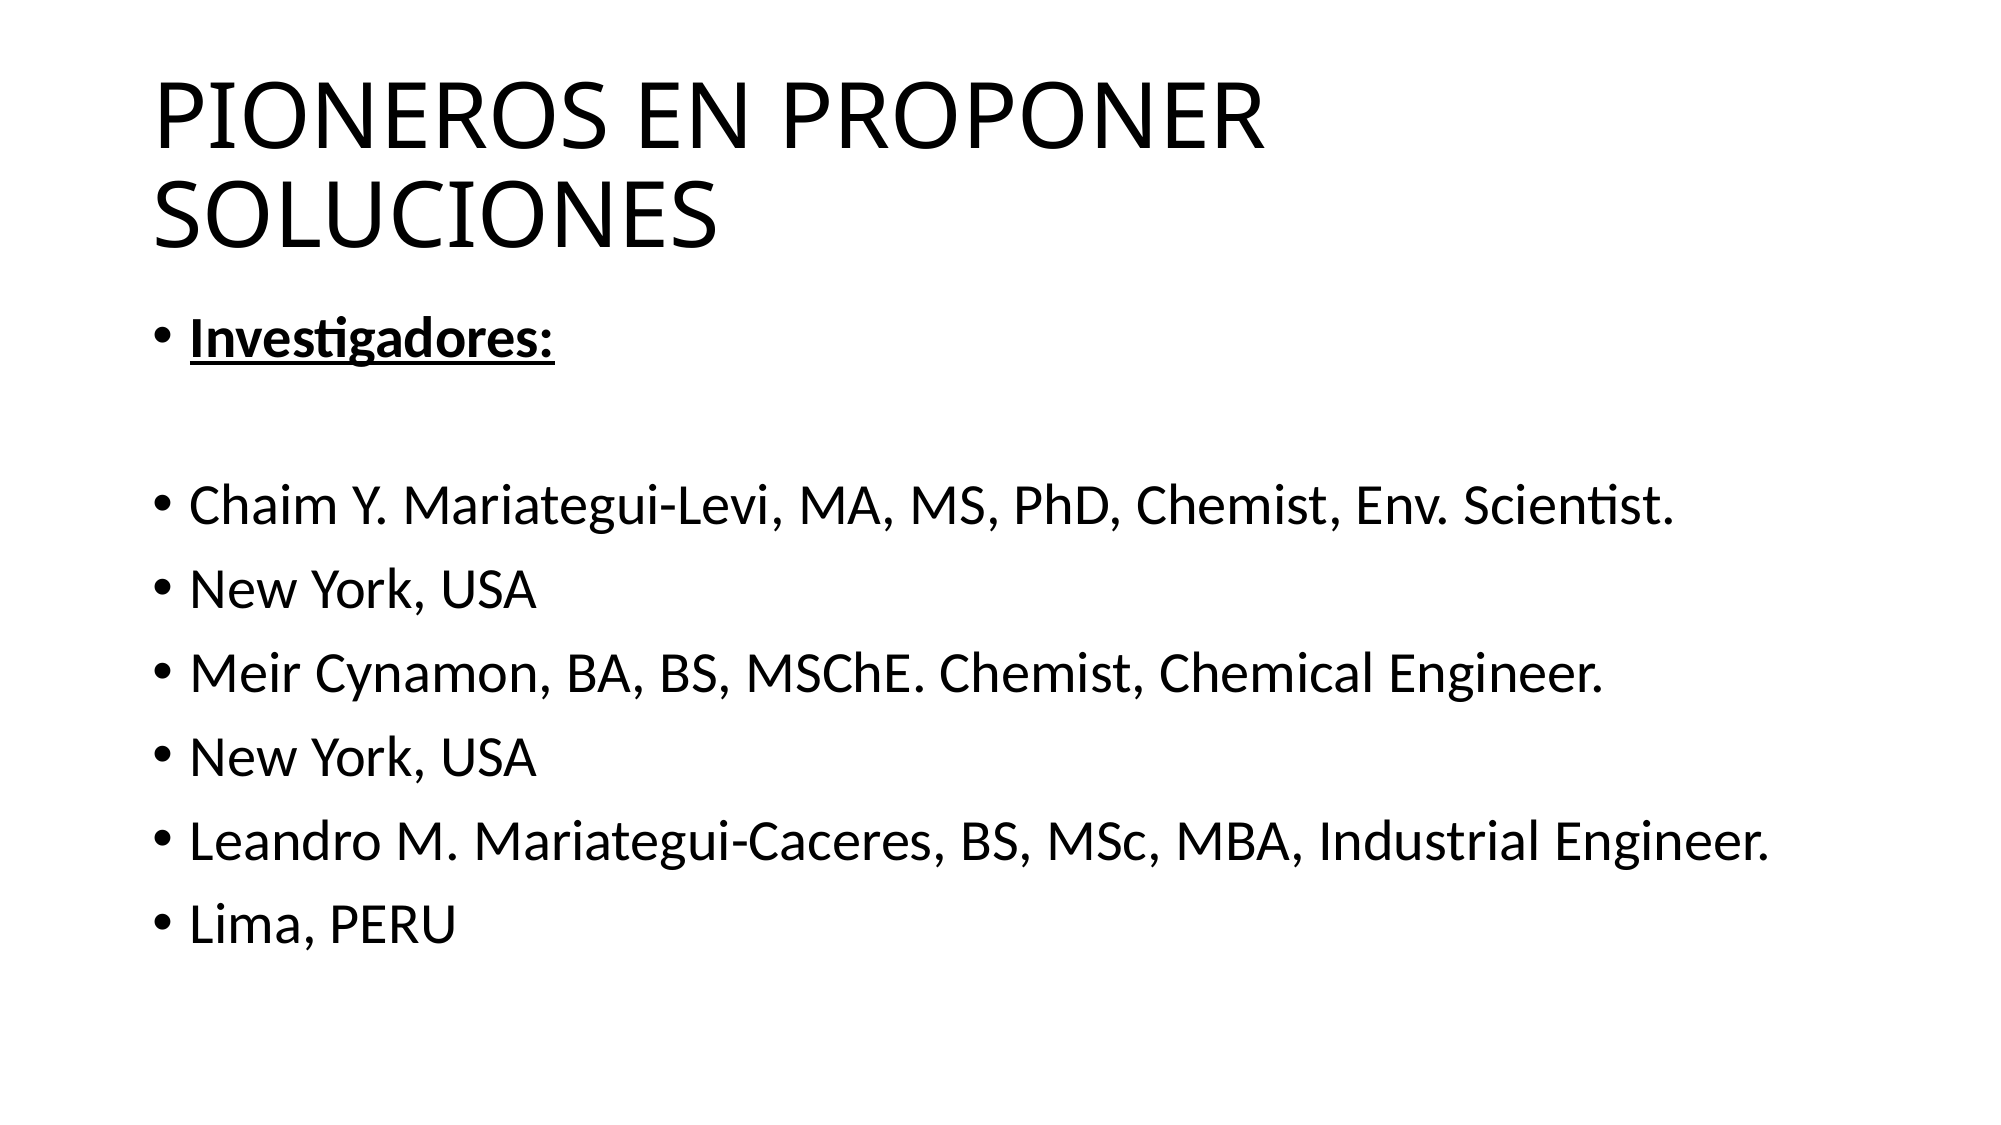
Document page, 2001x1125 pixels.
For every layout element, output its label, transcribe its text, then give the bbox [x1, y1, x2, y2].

title PIONEROS EN PROPONER SOLUCIONES [137, 59, 1863, 278]
list Investigadores: Chaim Y. Mariategui-Levi, MA, MS, PhD, Chemist, Env. Scientist. New York, USA Meir Cynamon, BA, BS, MSChE. Chemist, Chemical Engineer. New York, USA Leandro M. Mariategui-Caceres, BS, MSc, MBA, Industrial Engineer. Lima, PERU [137, 299, 1863, 1014]
